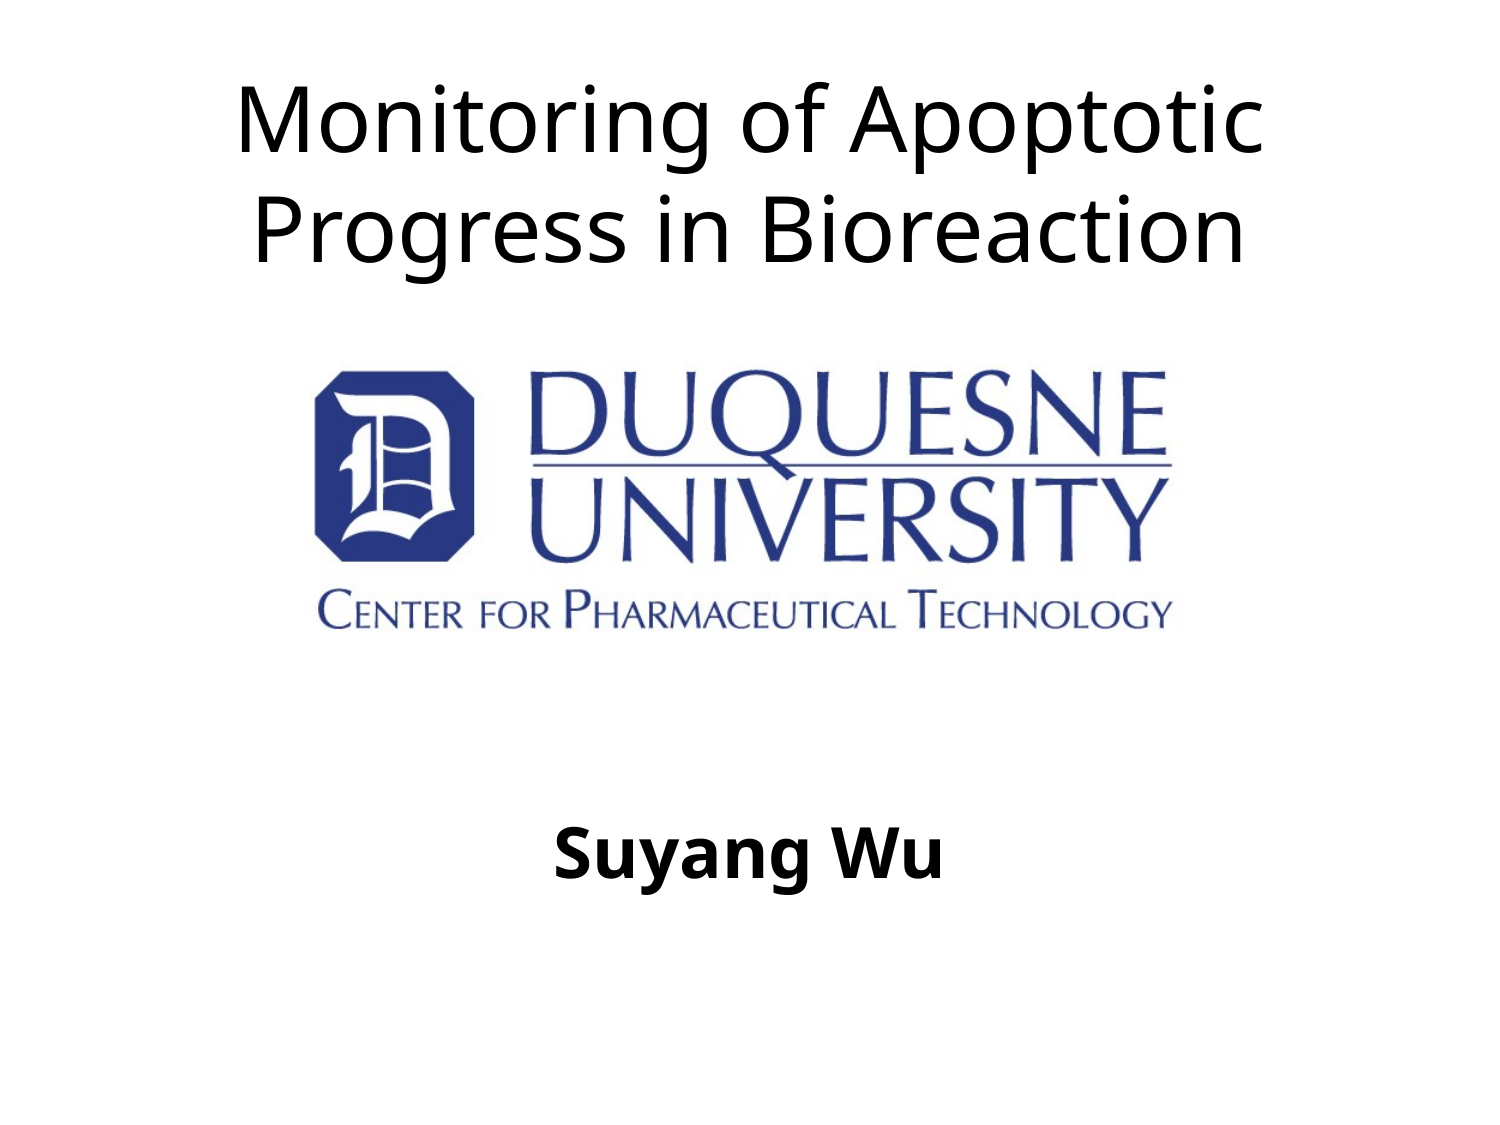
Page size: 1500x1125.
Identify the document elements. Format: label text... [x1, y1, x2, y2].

picture [262, 324, 1225, 677]
subtitle Suyang Wu [225, 800, 1275, 1088]
title Monitoring of Apoptotic Progress in Bioreaction [112, 50, 1388, 292]
